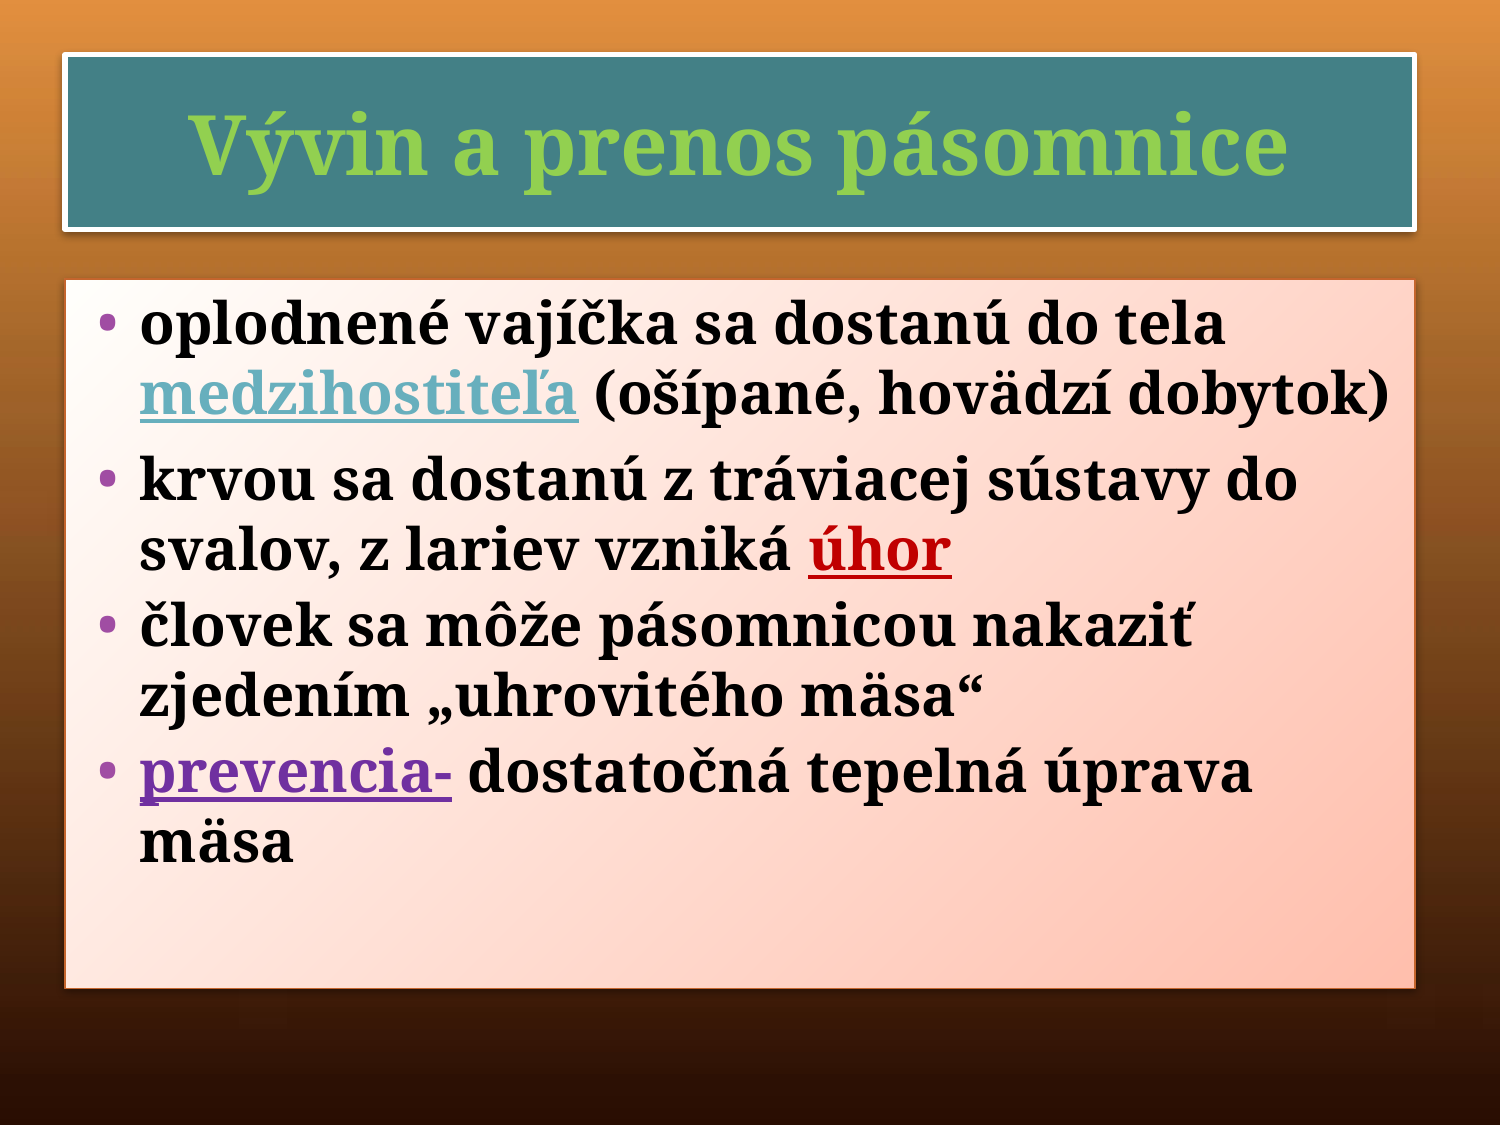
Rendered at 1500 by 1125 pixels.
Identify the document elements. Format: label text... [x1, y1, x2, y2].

title Vývin a prenos pásomnice [62, 52, 1417, 232]
picture [0, 0, 1500, 1125]
list oplodnené vajíčka sa dostanú do tela medzihostiteľa (ošípané, hovädzí dobytok) krvou sa dostanú z tráviacej sústavy do svalov, z lariev vzniká úhor človek sa môže pásomnicou nakaziť zjedením „uhrovitého mäsa“ prevencia- dostatočná tepelná úprava mäsa [64, 278, 1416, 989]
